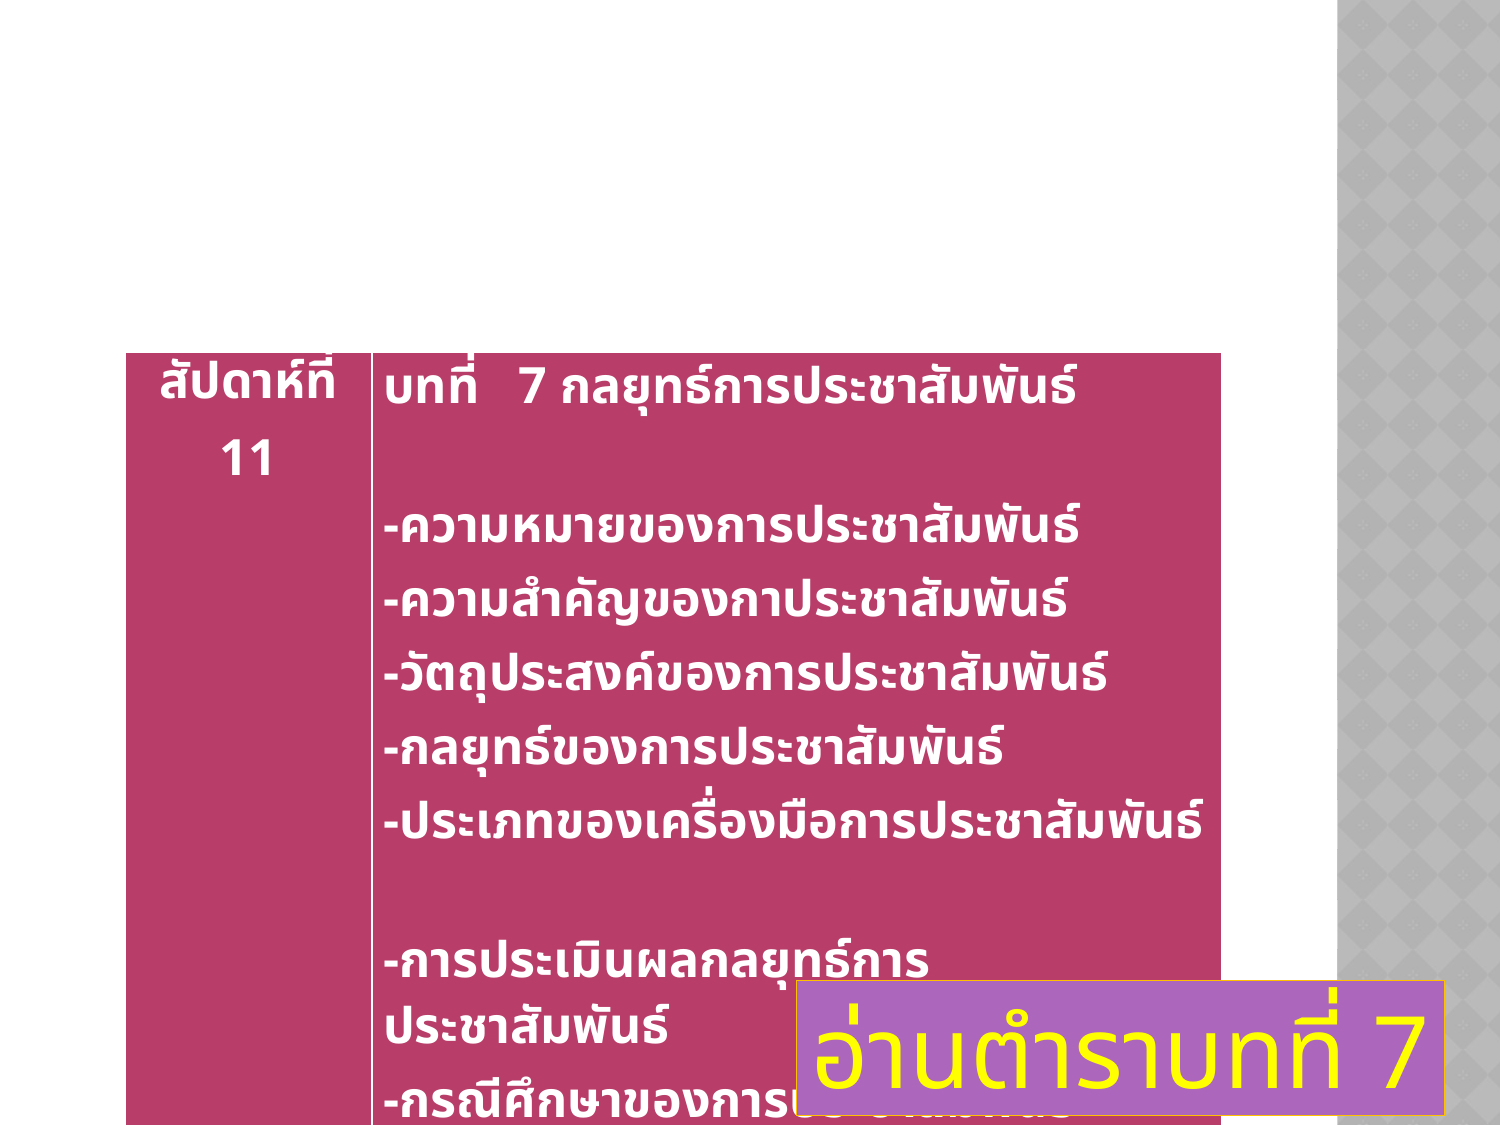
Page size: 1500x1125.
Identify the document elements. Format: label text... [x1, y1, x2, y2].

table_header สัปดาห์ที่ 11 [126, 353, 371, 1125]
table_header บทที่ 7 กลยุทธ์การประชาสัมพันธ์ -ความหมายของการประชาสัมพันธ์ -ความสำคัญของกาประชาสัมพันธ์ -วัตถุประสงค์ของการประชาสัมพันธ์ -กลยุทธ์ของการประชาสัมพันธ์ -ประเภทของเครื่องมือการประชาสัมพันธ์ -การประเมินผลกลยุทธ์การประชาสัมพันธ์ -กรณีศึกษาของการประชาสัมพันธ์ [373, 353, 1221, 1125]
text_box อ่านตำราบทที่ 7 [796, 980, 1445, 1116]
list [75, 264, 1263, 1059]
